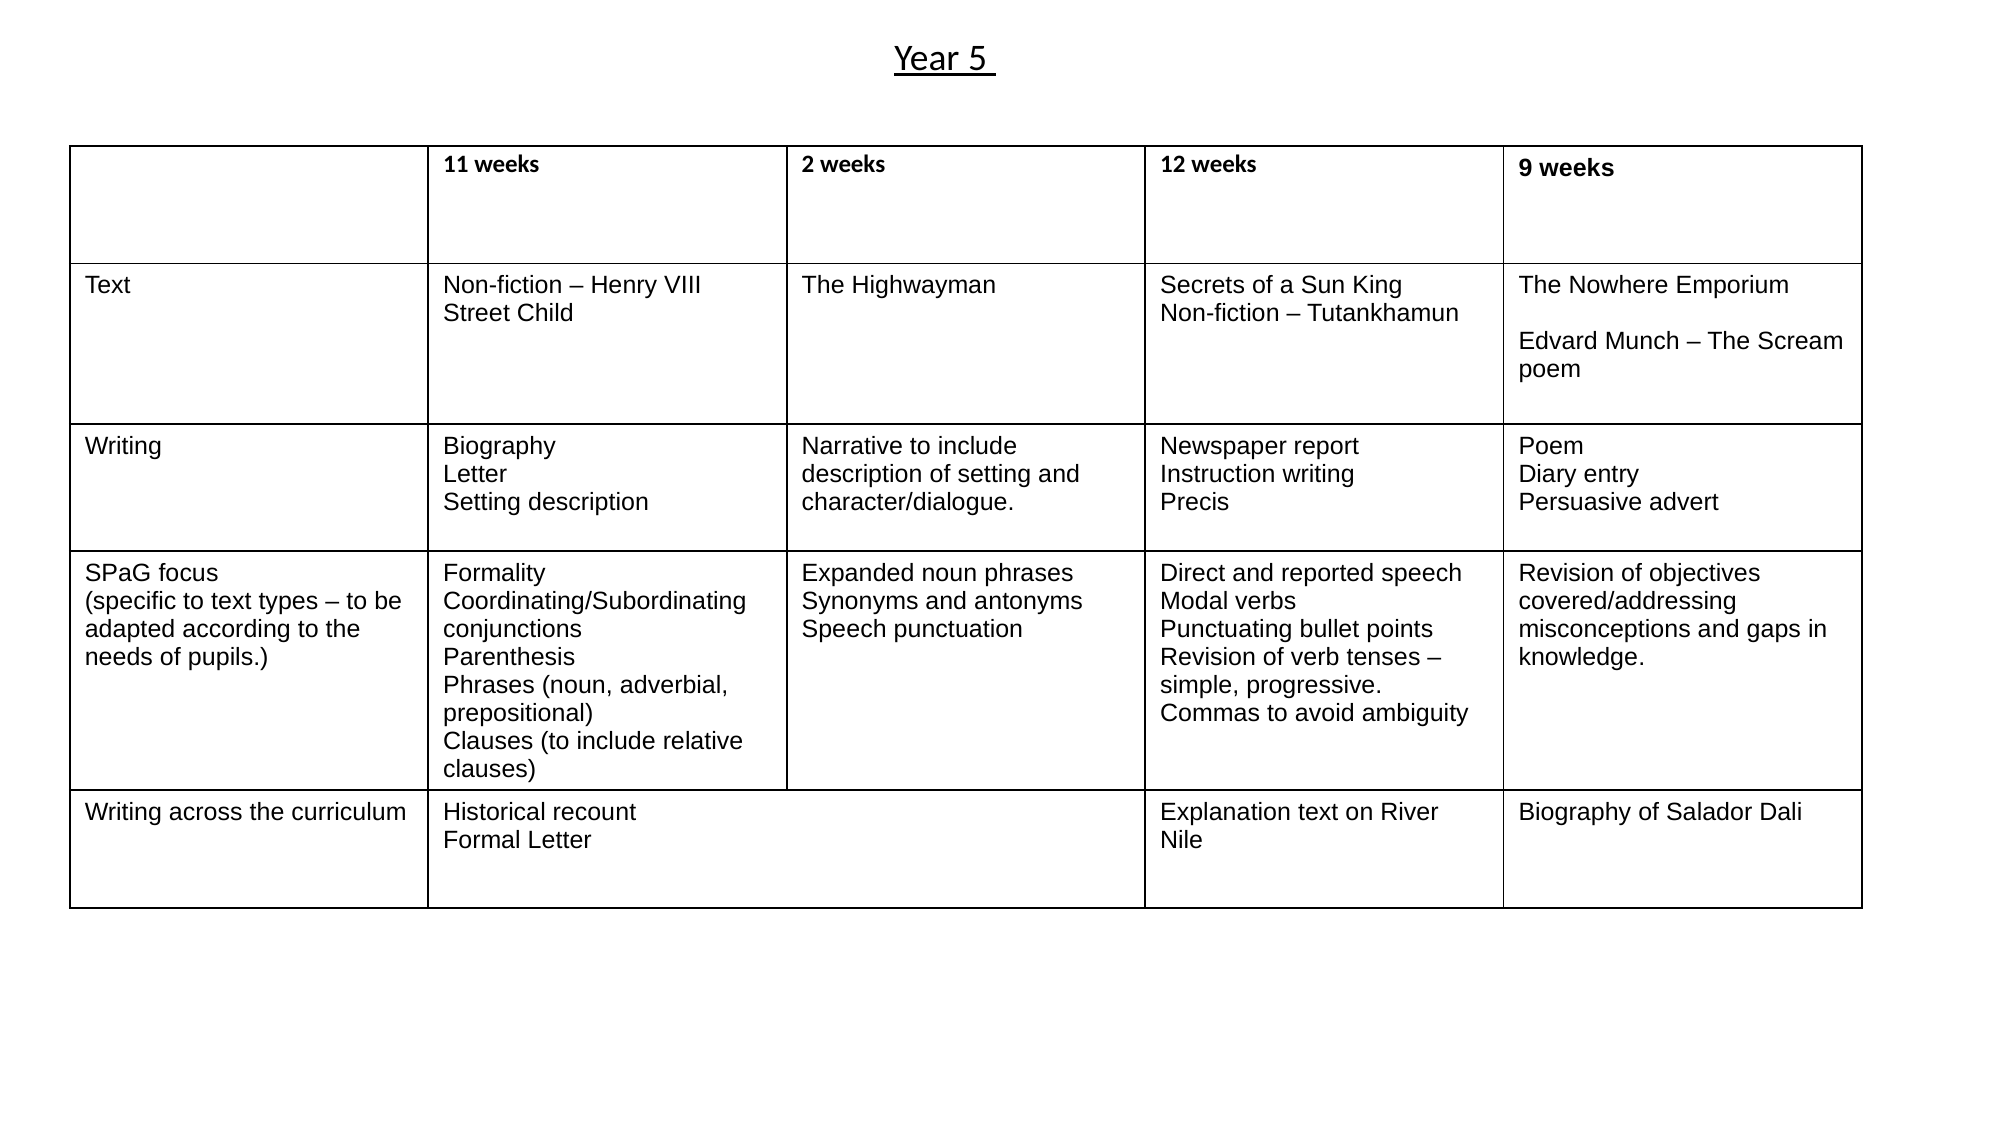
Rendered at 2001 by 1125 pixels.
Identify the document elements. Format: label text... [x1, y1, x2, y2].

table_cell The Nowhere Emporium Edvard Munch – The Scream poem [1504, 264, 1861, 423]
table_cell Writing across the curriculum [71, 791, 427, 907]
table_header 12 weeks [1146, 147, 1503, 263]
table_cell SPaG focus (specific to text types – to be adapted according to the needs of pupils.) [71, 552, 427, 789]
table_cell Secrets of a Sun King Non-fiction – Tutankhamun [1146, 264, 1503, 423]
table_cell Text [71, 264, 427, 423]
table_cell Expanded noun phrases Synonyms and antonyms Speech punctuation [788, 552, 1144, 789]
table_cell Biography Letter Setting description [429, 425, 786, 550]
table_header [71, 147, 427, 263]
table_cell Non-fiction – Henry VIII Street Child [429, 264, 786, 423]
table_cell Writing [71, 425, 427, 550]
table_header 11 weeks [429, 147, 786, 263]
table_cell Newspaper report Instruction writing Precis [1146, 425, 1503, 550]
table_cell Historical recount Formal Letter [429, 791, 1144, 907]
table_cell Poem Diary entry Persuasive advert [1504, 425, 1861, 550]
text_box Year 5 [752, 25, 1138, 86]
table_cell Explanation text on River Nile [1146, 791, 1503, 907]
table_cell Revision of objectives covered/addressing misconceptions and gaps in knowledge. [1504, 552, 1861, 789]
table_cell Direct and reported speech Modal verbs Punctuating bullet points Revision of verb tenses – simple, progressive. Commas to avoid ambiguity [1146, 552, 1503, 789]
table_cell The Highwayman [788, 264, 1144, 423]
table_cell Biography of Salador Dali [1504, 791, 1861, 907]
table_cell Formality Coordinating/Subordinating conjunctions Parenthesis Phrases (noun, adverbial, prepositional) Clauses (to include relative clauses) [429, 552, 786, 789]
table_header 2 weeks [788, 147, 1144, 263]
table_cell Narrative to include description of setting and character/dialogue. [788, 425, 1144, 550]
table_header 9 weeks [1504, 147, 1861, 263]
